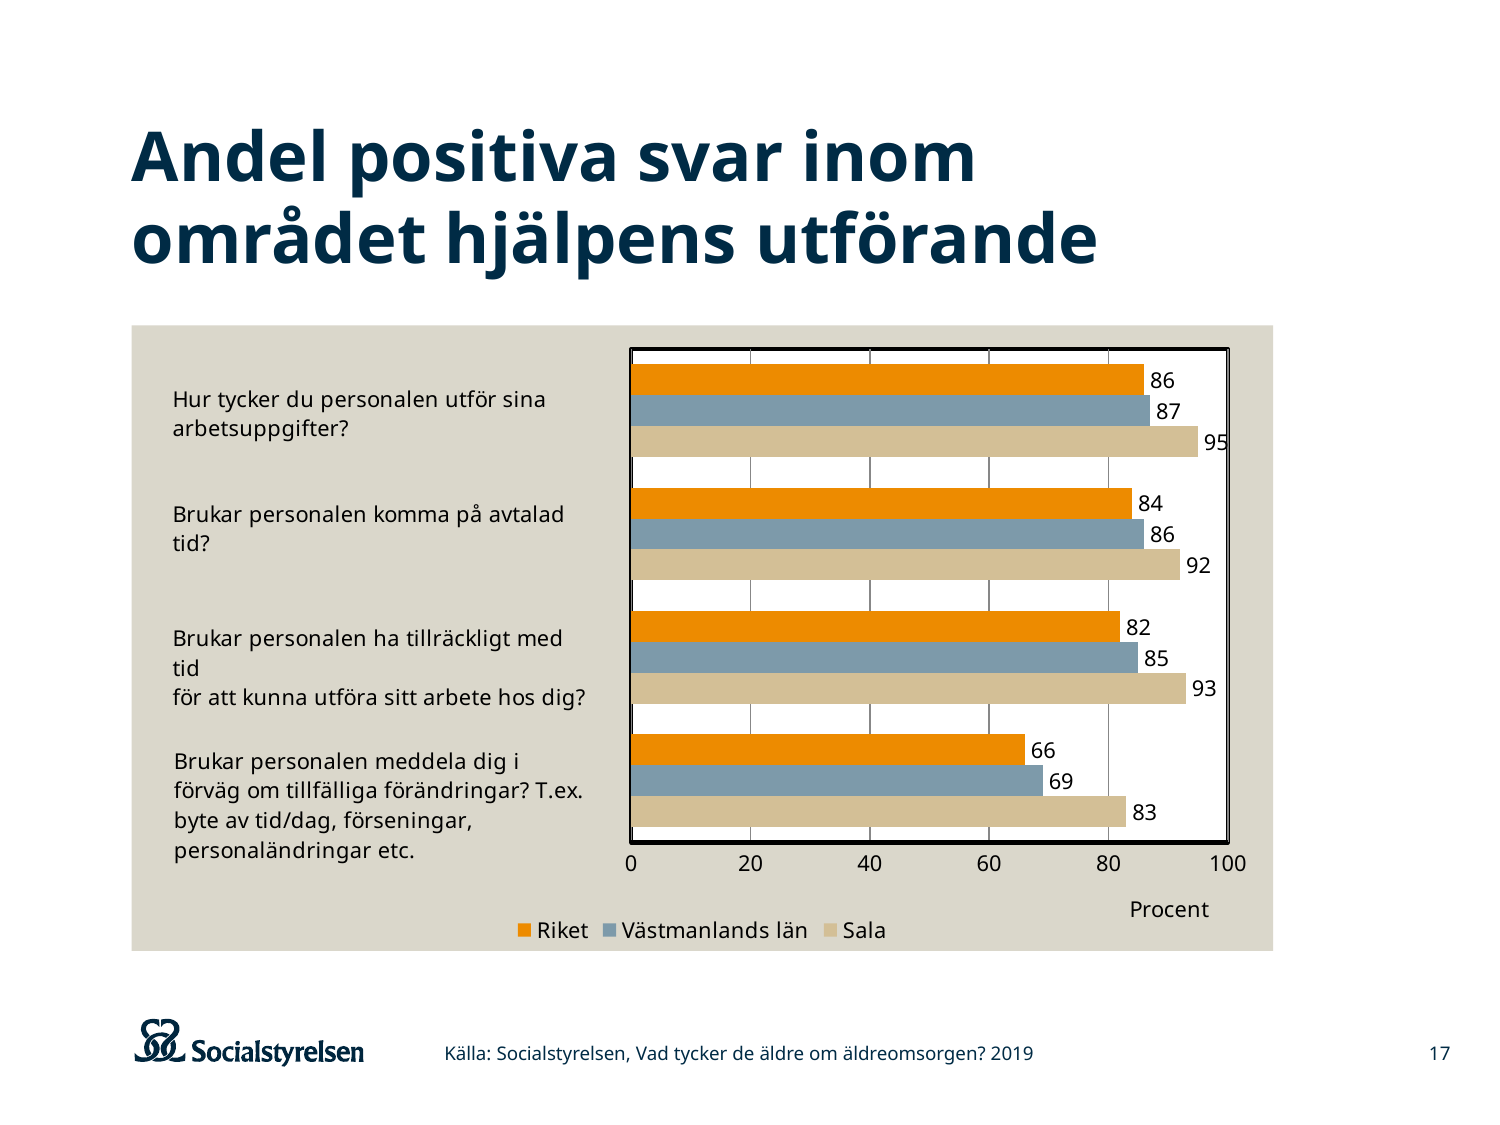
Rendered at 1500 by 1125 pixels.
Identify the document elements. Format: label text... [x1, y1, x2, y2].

footer Källa: Socialstyrelsen, Vad tycker de äldre om äldreomsorgen? 2019 [444, 1032, 1110, 1077]
slide_number 17 [1379, 1032, 1451, 1077]
chart [131, 325, 1274, 952]
title Andel positiva svar inom området hjälpens utförande [131, 112, 1273, 324]
